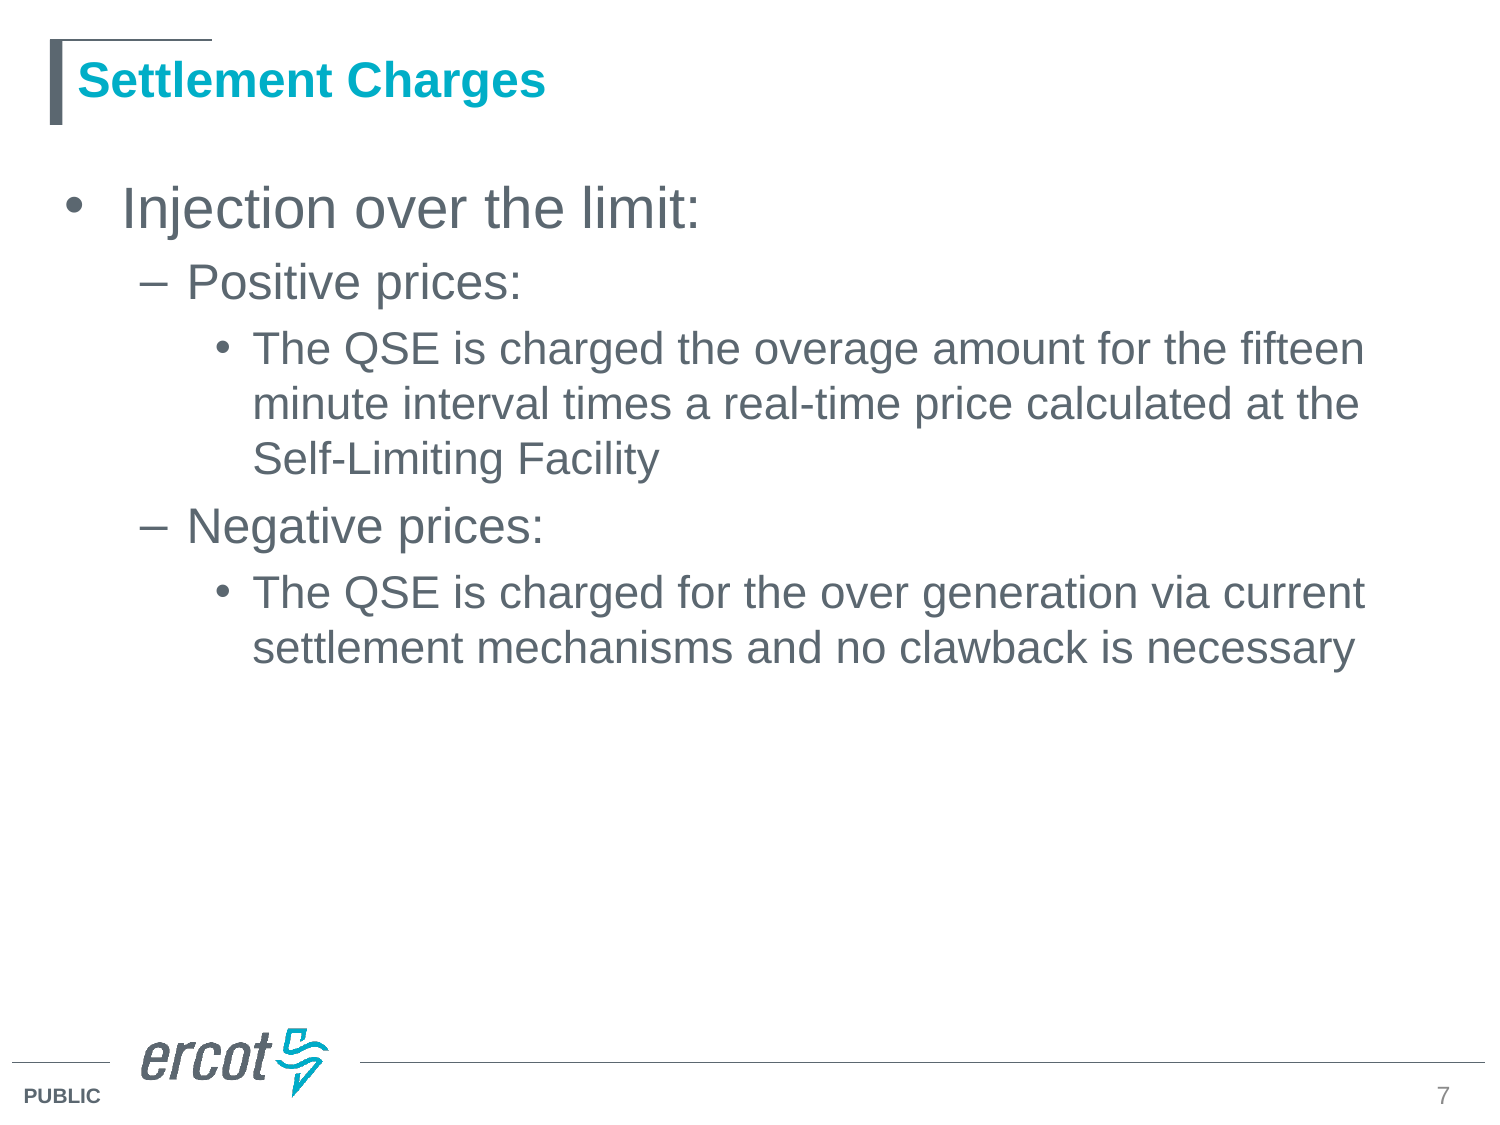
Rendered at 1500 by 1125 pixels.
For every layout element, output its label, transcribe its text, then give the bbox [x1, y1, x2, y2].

title Settlement Charges [62, 39, 1450, 125]
list Injection over the limit: Positive prices: The QSE is charged the overage amount for the fifteen minute interval times a real-time price calculated at the Self-Limiting Facility Negative prices: The QSE is charged for the over generation via current settlement mechanisms and no clawback is necessary [50, 162, 1450, 992]
picture [137, 1024, 332, 1100]
slide_number 7 [1400, 1076, 1488, 1113]
